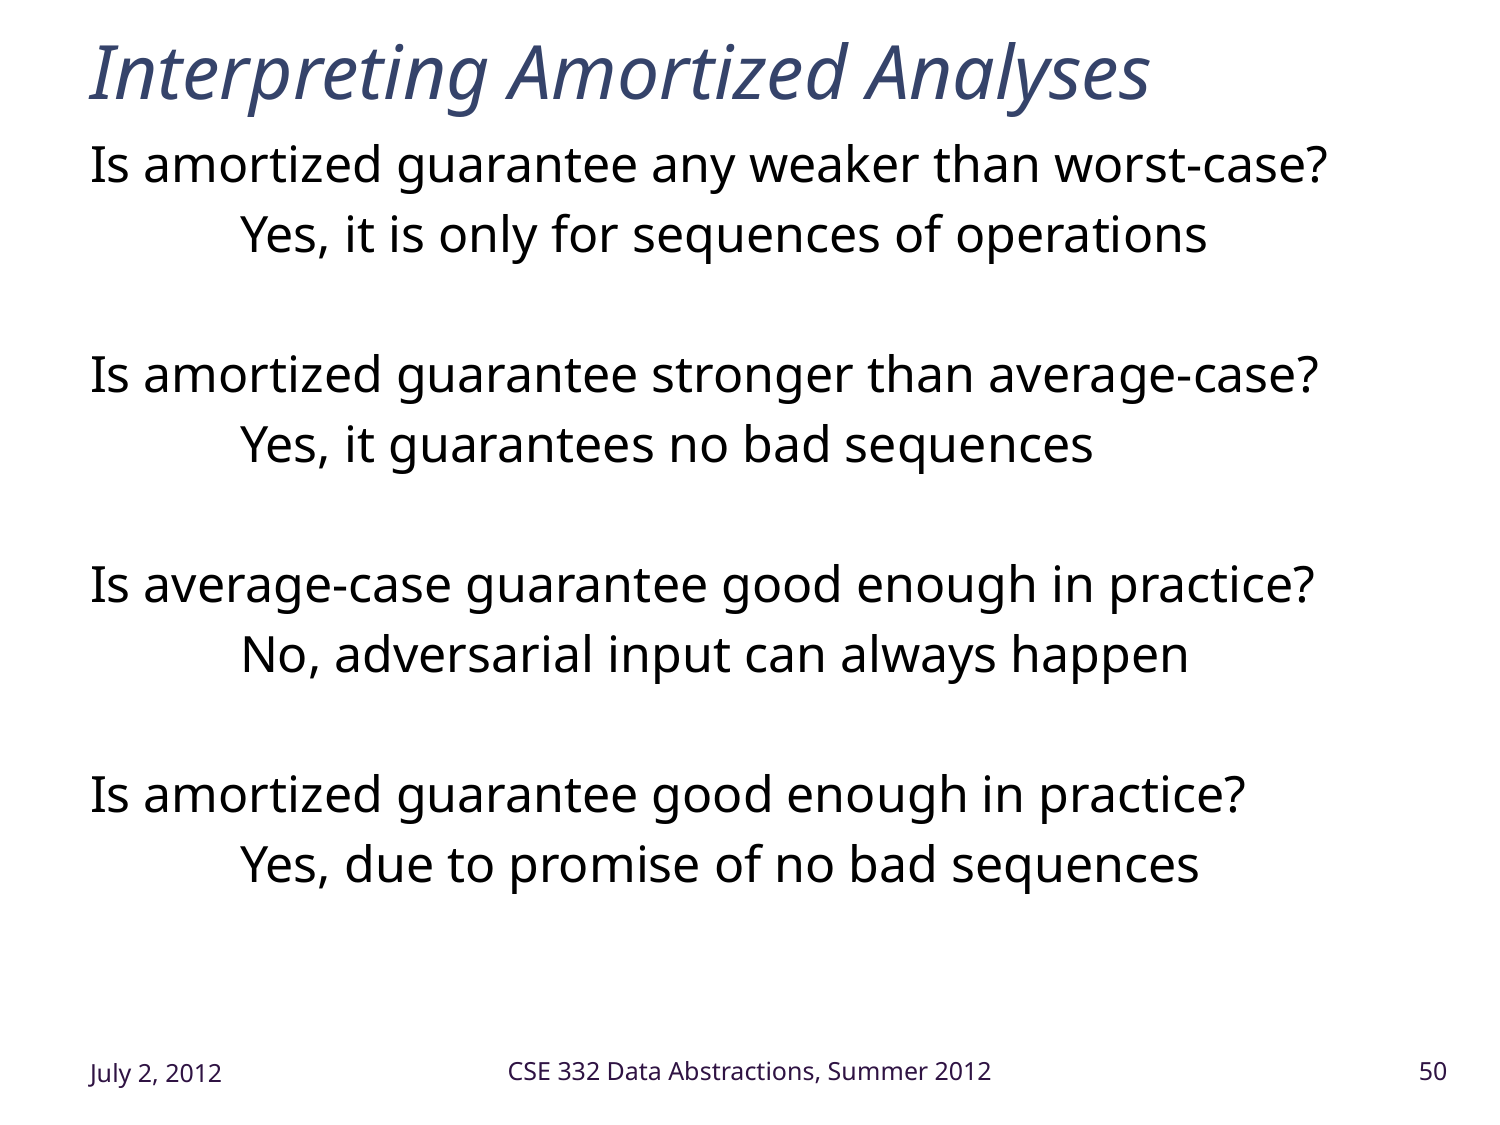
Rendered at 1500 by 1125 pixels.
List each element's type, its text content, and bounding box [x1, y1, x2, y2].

title Interpreting Amortized Analyses [75, 24, 1463, 105]
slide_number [75, 1042, 338, 1103]
slide_number 50 [1333, 1042, 1463, 1103]
footer CSE 332 Data Abstractions, Summer 2012 [348, 1042, 1152, 1103]
list Is amortized guarantee any weaker than worst-case? Yes, it is only for sequences of operations Is amortized guarantee stronger than average-case? Yes, it guarantees no bad sequences Is average-case guarantee good enough in practice? No, adversarial input can always happen Is amortized guarantee good enough in practice? Yes, due to promise of no bad sequences [75, 125, 1463, 1025]
